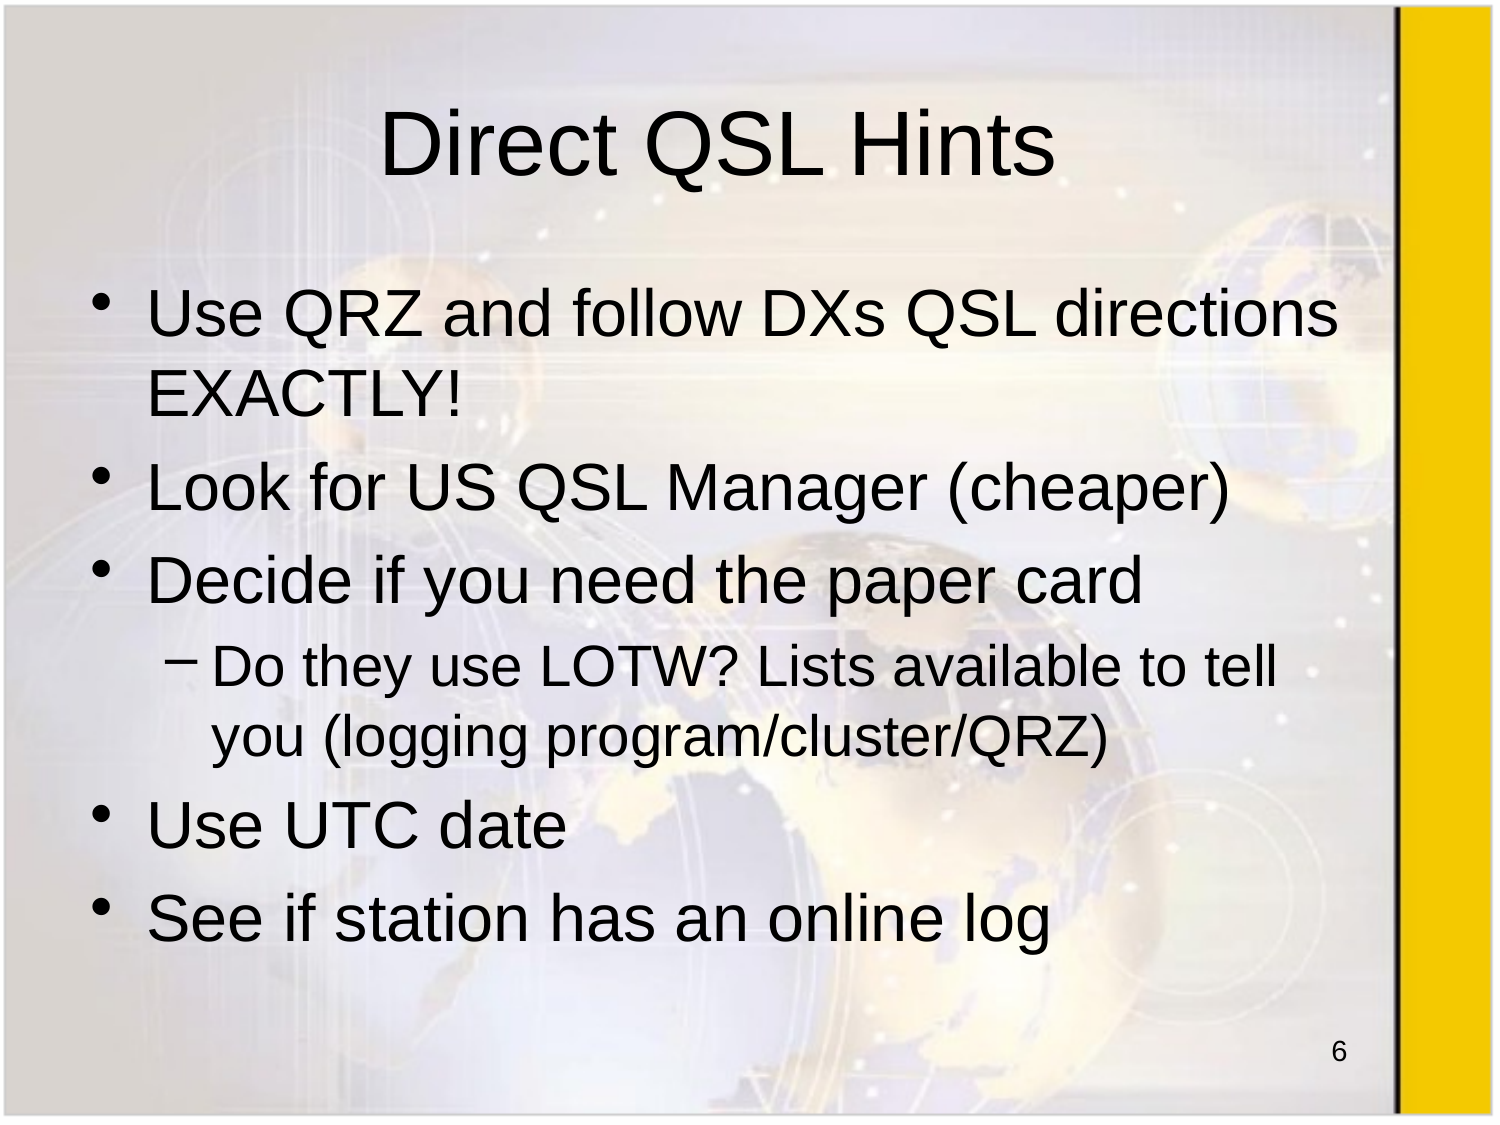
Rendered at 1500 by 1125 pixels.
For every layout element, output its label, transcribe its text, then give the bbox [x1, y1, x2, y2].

slide_number 6 [1012, 1025, 1363, 1104]
title Direct QSL Hints [75, 45, 1363, 233]
list Use QRZ and follow DXs QSL directions EXACTLY! Look for US QSL Manager (cheaper) Decide if you need the paper card Do they use LOTW? Lists available to tell you (logging program/cluster/QRZ) Use UTC date See if station has an online log [75, 262, 1363, 1005]
picture [0, 0, 1500, 1125]
